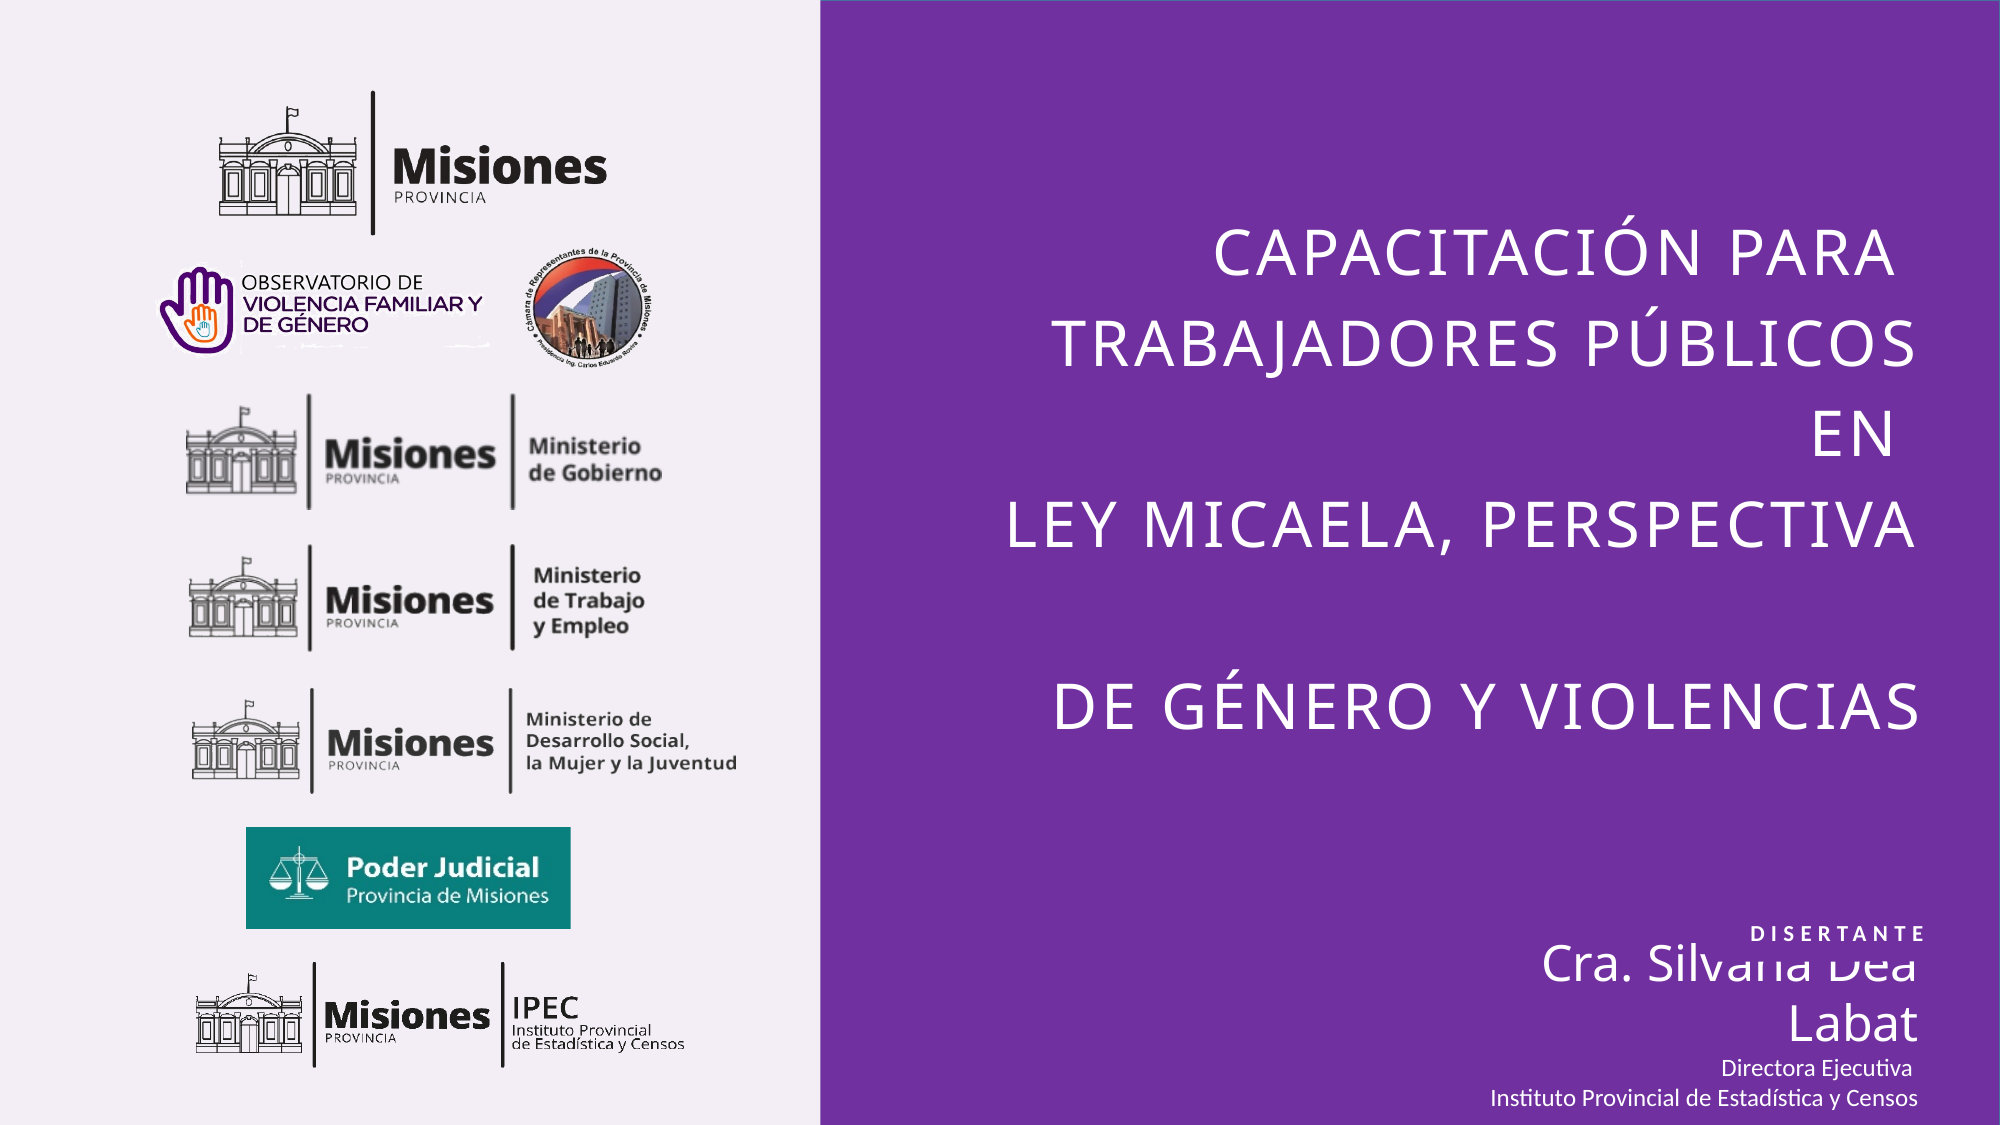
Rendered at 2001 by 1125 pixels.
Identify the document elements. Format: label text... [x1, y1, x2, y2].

picture [245, 827, 571, 929]
text_box CAPACITACIÓN PARA TRABAJADORES PÚBLICOS EN LEY MICAELA, PERSPECTIVA DE GÉNERO Y VIOLENCIAS [968, 186, 1937, 753]
picture [144, 62, 663, 381]
picture [192, 687, 736, 794]
picture [181, 954, 699, 1075]
picture [158, 520, 675, 675]
text_box Cra. Silvana Dea Labat Directora Ejecutiva Instituto Provincial de Estadística y Censos [1464, 961, 1941, 1083]
text_box [0, 0, 821, 1125]
picture [186, 393, 662, 510]
text_box DISERTANTE [1709, 901, 1965, 963]
text_box [821, 0, 2000, 1125]
